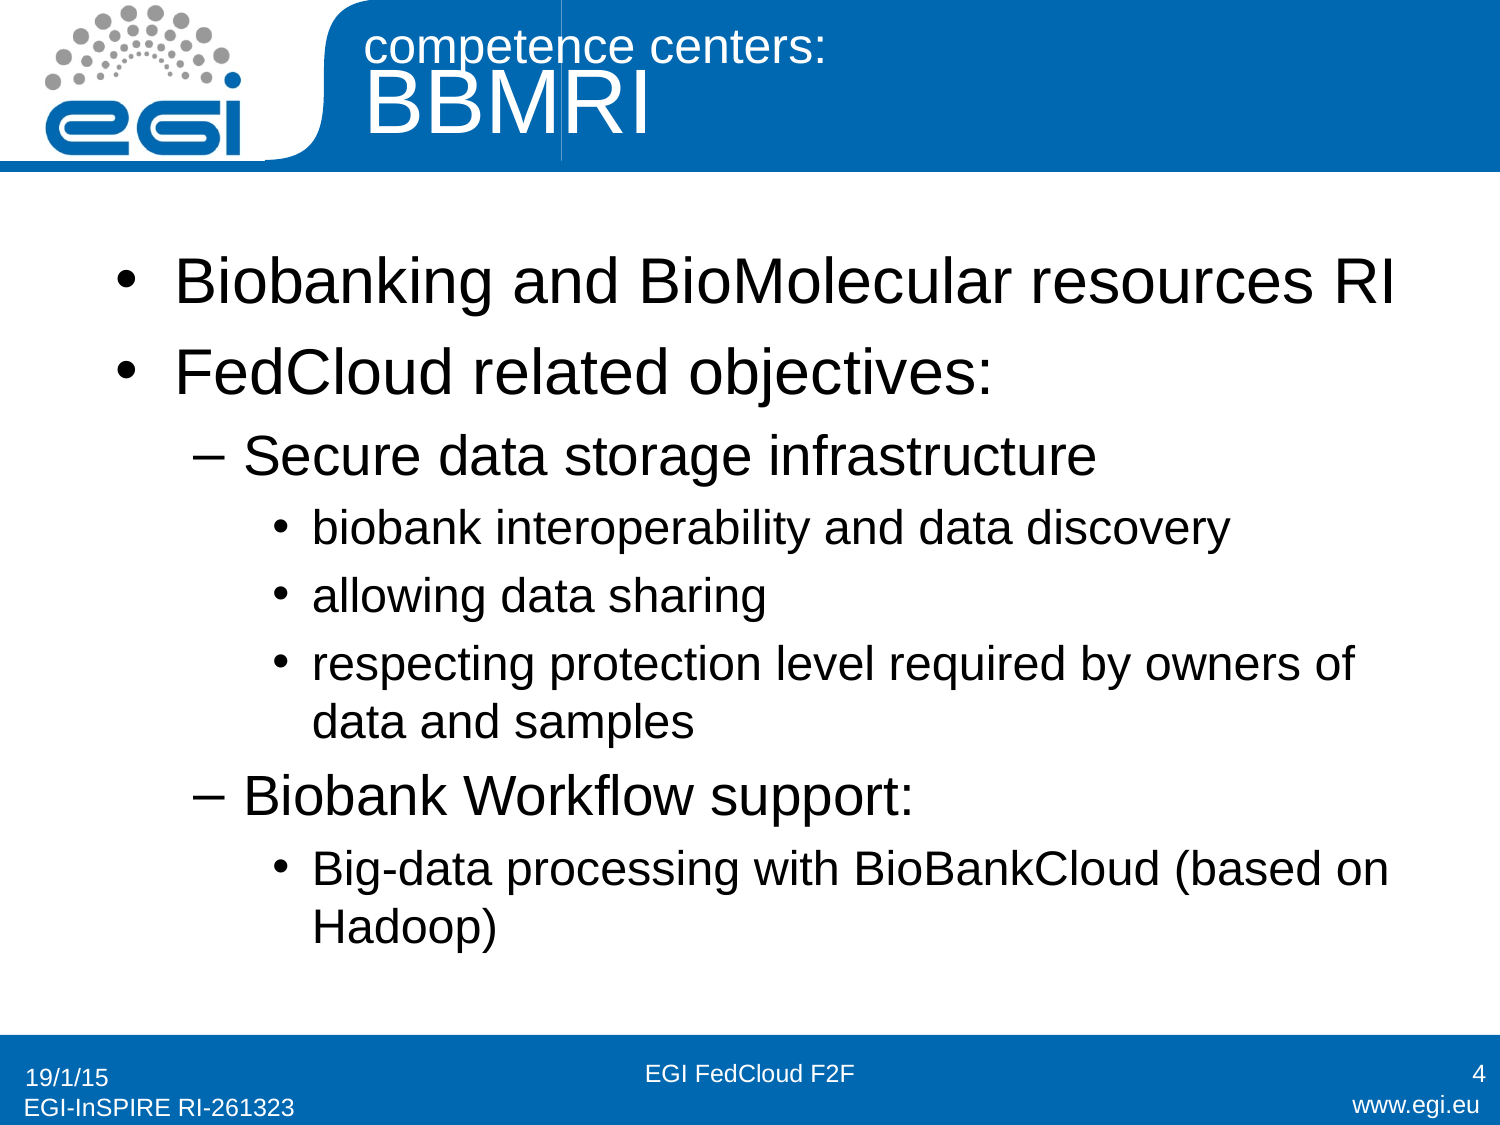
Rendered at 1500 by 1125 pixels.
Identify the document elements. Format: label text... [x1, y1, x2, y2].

slide_number 4 [1151, 1042, 1500, 1103]
footer EGI FedCloud F2F [512, 1042, 988, 1103]
picture [0, 0, 265, 161]
list Biobanking and BioMolecular resources RI FedCloud related objectives: Secure data storage infrastructure biobank interoperability and data discovery allowing data sharing respecting protection level required by owners of data and samples Biobank Workflow support: Big-data processing with BioBankCloud (based on Hadoop) [100, 231, 1425, 975]
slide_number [10, 1046, 361, 1106]
title competence centers: BBMRI [348, 19, 1471, 161]
